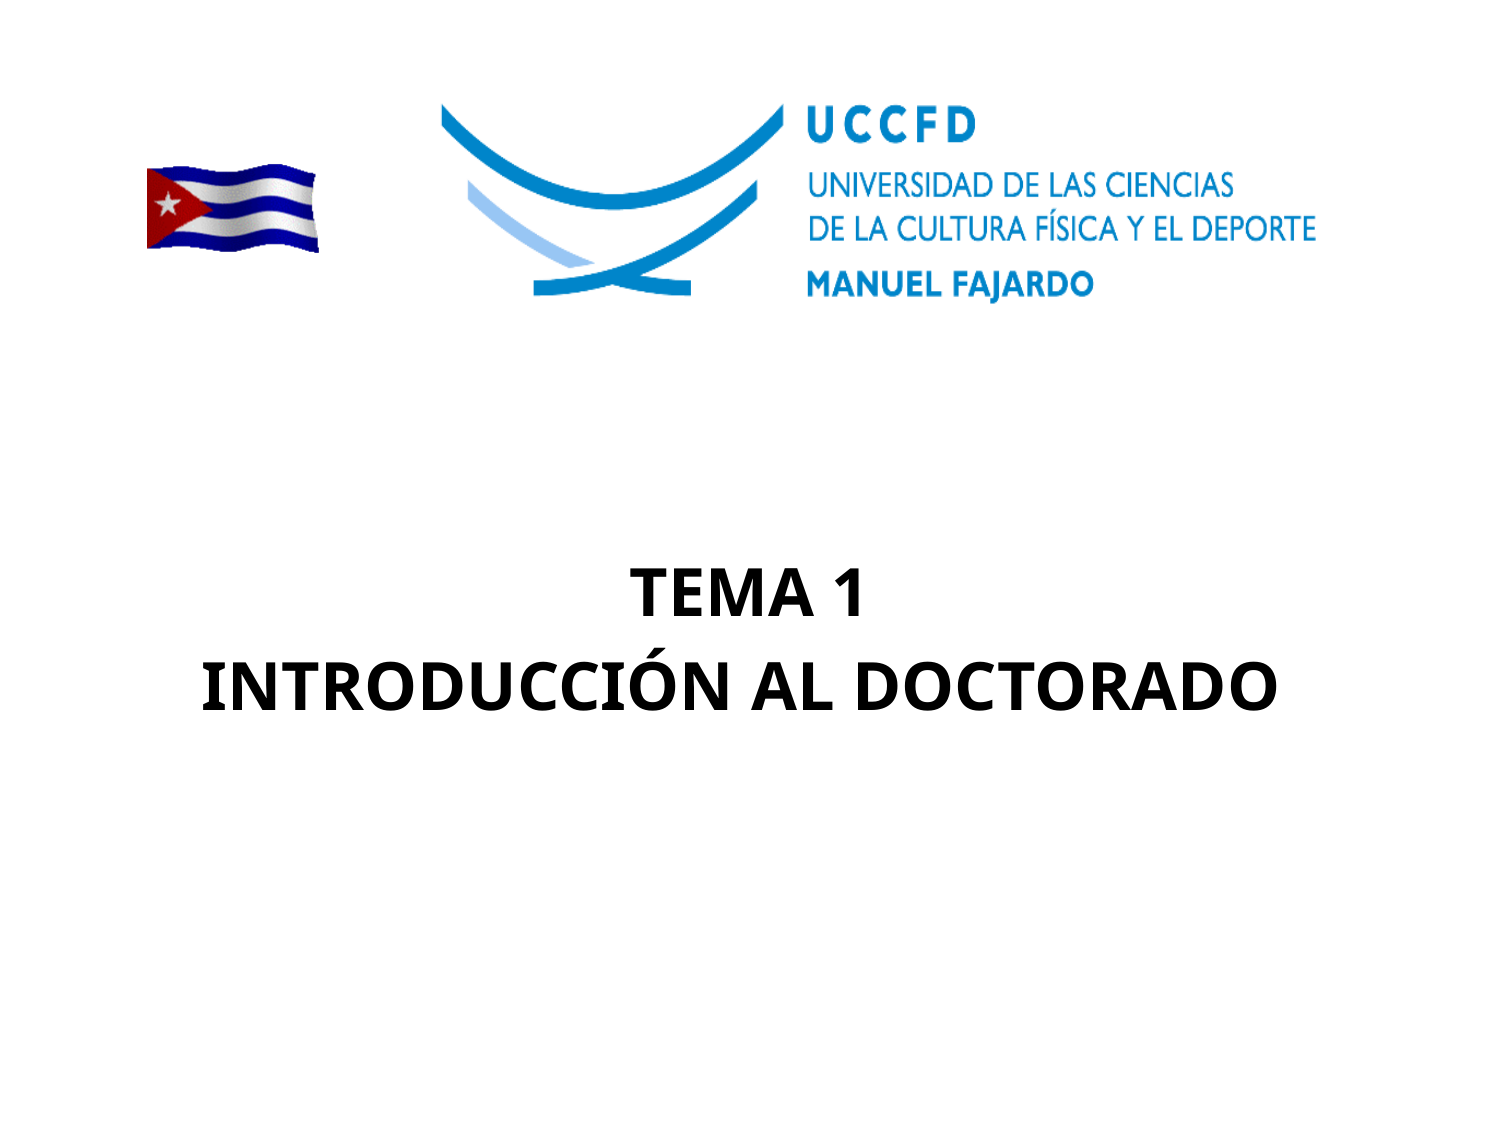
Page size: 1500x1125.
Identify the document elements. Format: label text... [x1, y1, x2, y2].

list TEMA 1 INTRODUCCIÓN AL DOCTORADO [75, 262, 1425, 1005]
picture [430, 89, 1353, 327]
picture [147, 163, 320, 255]
